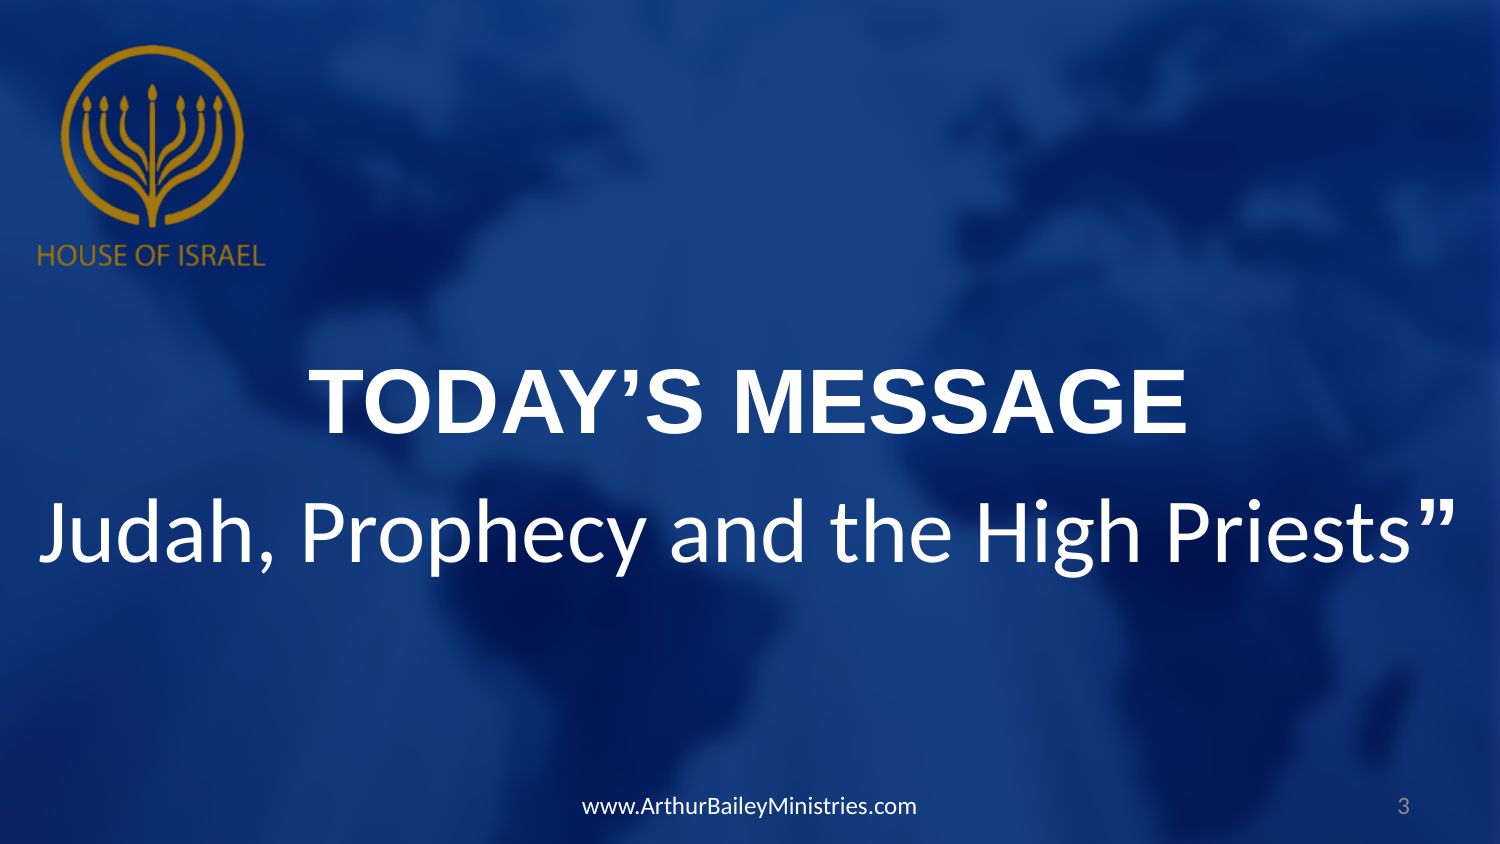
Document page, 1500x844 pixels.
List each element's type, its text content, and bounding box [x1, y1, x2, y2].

picture [0, 0, 1500, 844]
footer www.ArthurBaileyMinistries.com [512, 782, 988, 827]
slide_number 3 [1074, 782, 1425, 827]
list TODAY’S MESSAGE Judah, Prophecy and the High Priests” [19, 107, 1480, 741]
